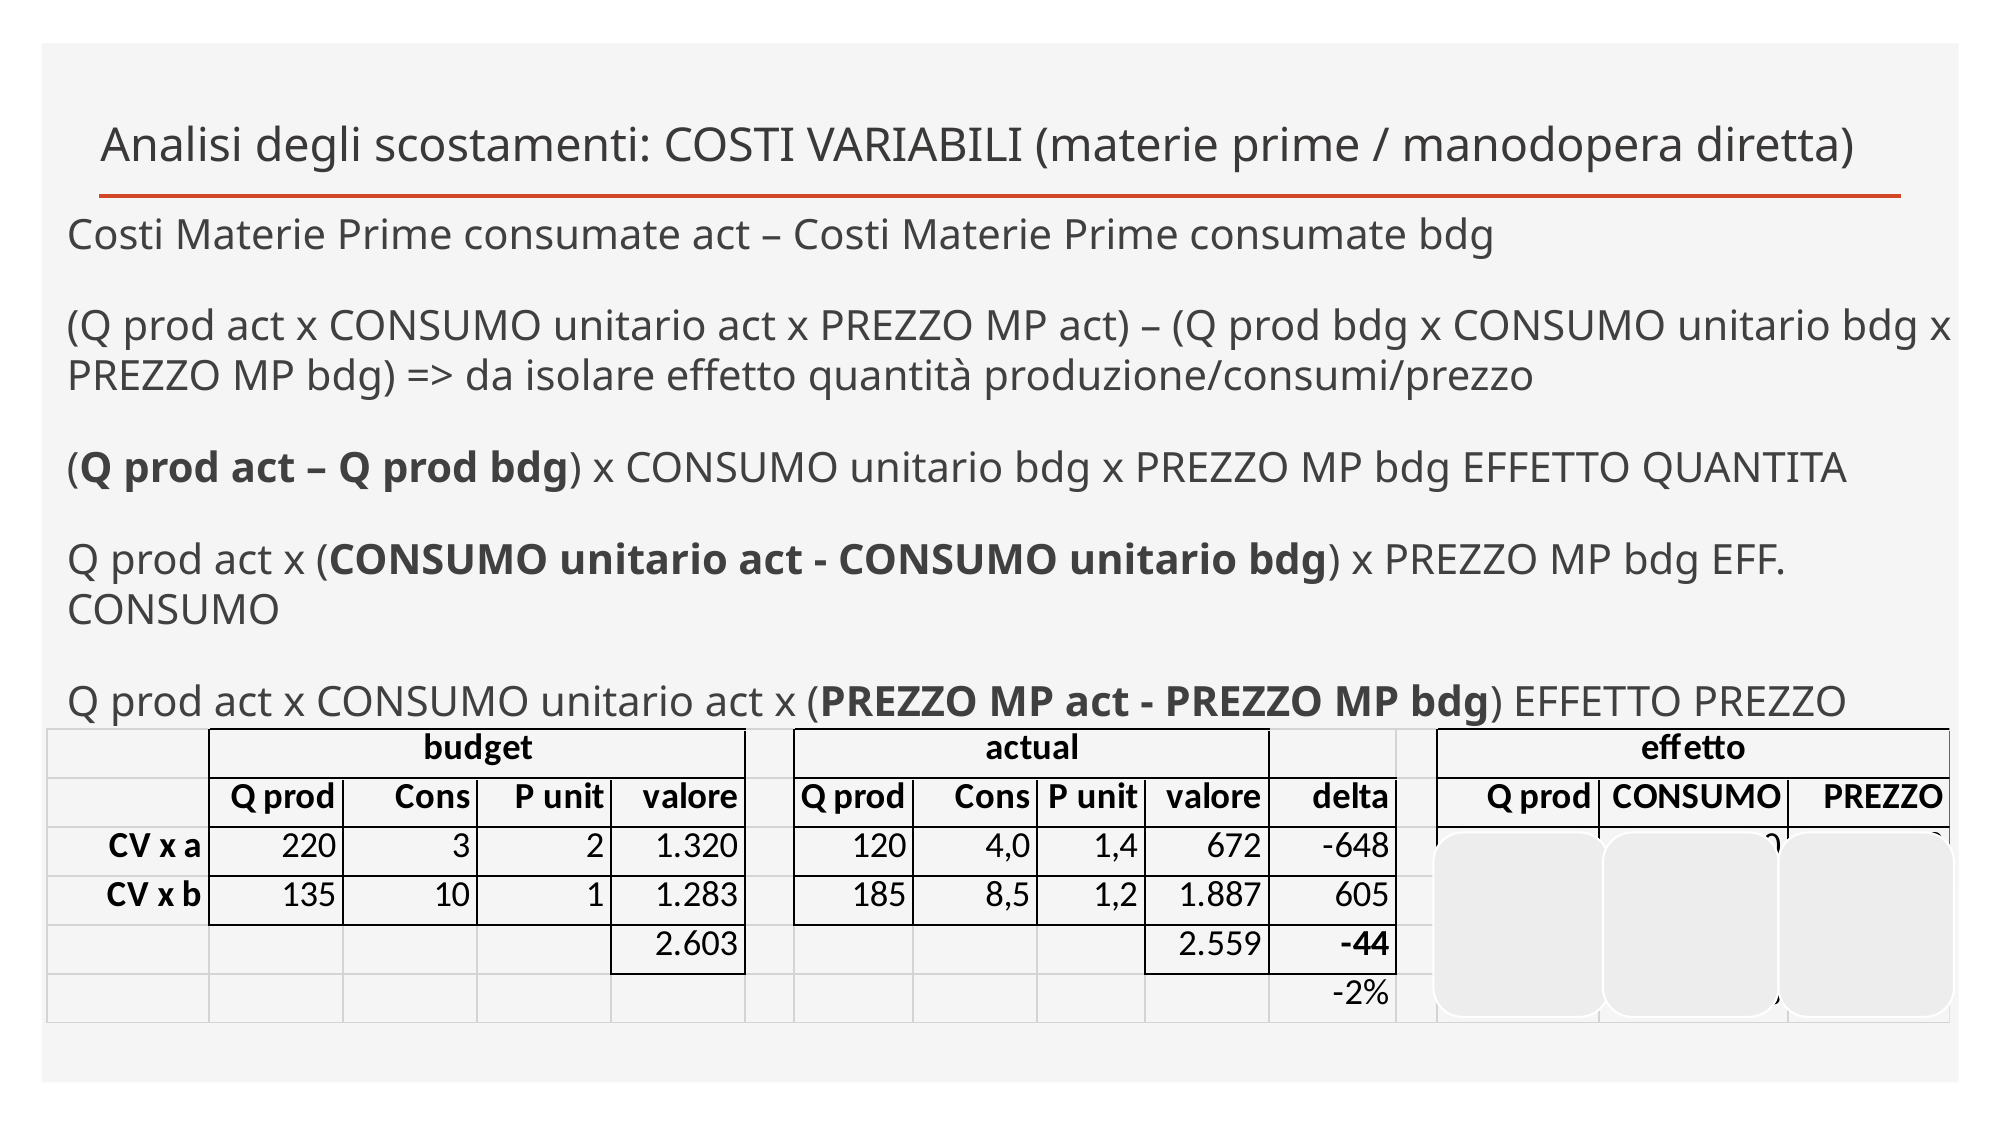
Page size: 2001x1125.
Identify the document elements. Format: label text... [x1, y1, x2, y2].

picture [45, 728, 1952, 1025]
text_box Costi Materie Prime consumate act – Costi Materie Prime consumate bdg (Q prod act x CONSUMO unitario act x PREZZO MP act) – (Q prod bdg x CONSUMO unitario bdg x PREZZO MP bdg) => da isolare effetto quantità produzione/consumi/prezzo (Q prod act – Q prod bdg) x CONSUMO unitario bdg x PREZZO MP bdg EFFETTO QUANTITA Q prod act x (CONSUMO unitario act - CONSUMO unitario bdg) x PREZZO MP bdg EFF. CONSUMO Q prod act x CONSUMO unitario act x (PREZZO MP act - PREZZO MP bdg) EFFETTO PREZZO [51, 199, 1969, 747]
title Analisi degli scostamenti: COSTI VARIABILI (materie prime / manodopera diretta) [85, 73, 1886, 179]
text_box [1952, 848, 1956, 1001]
